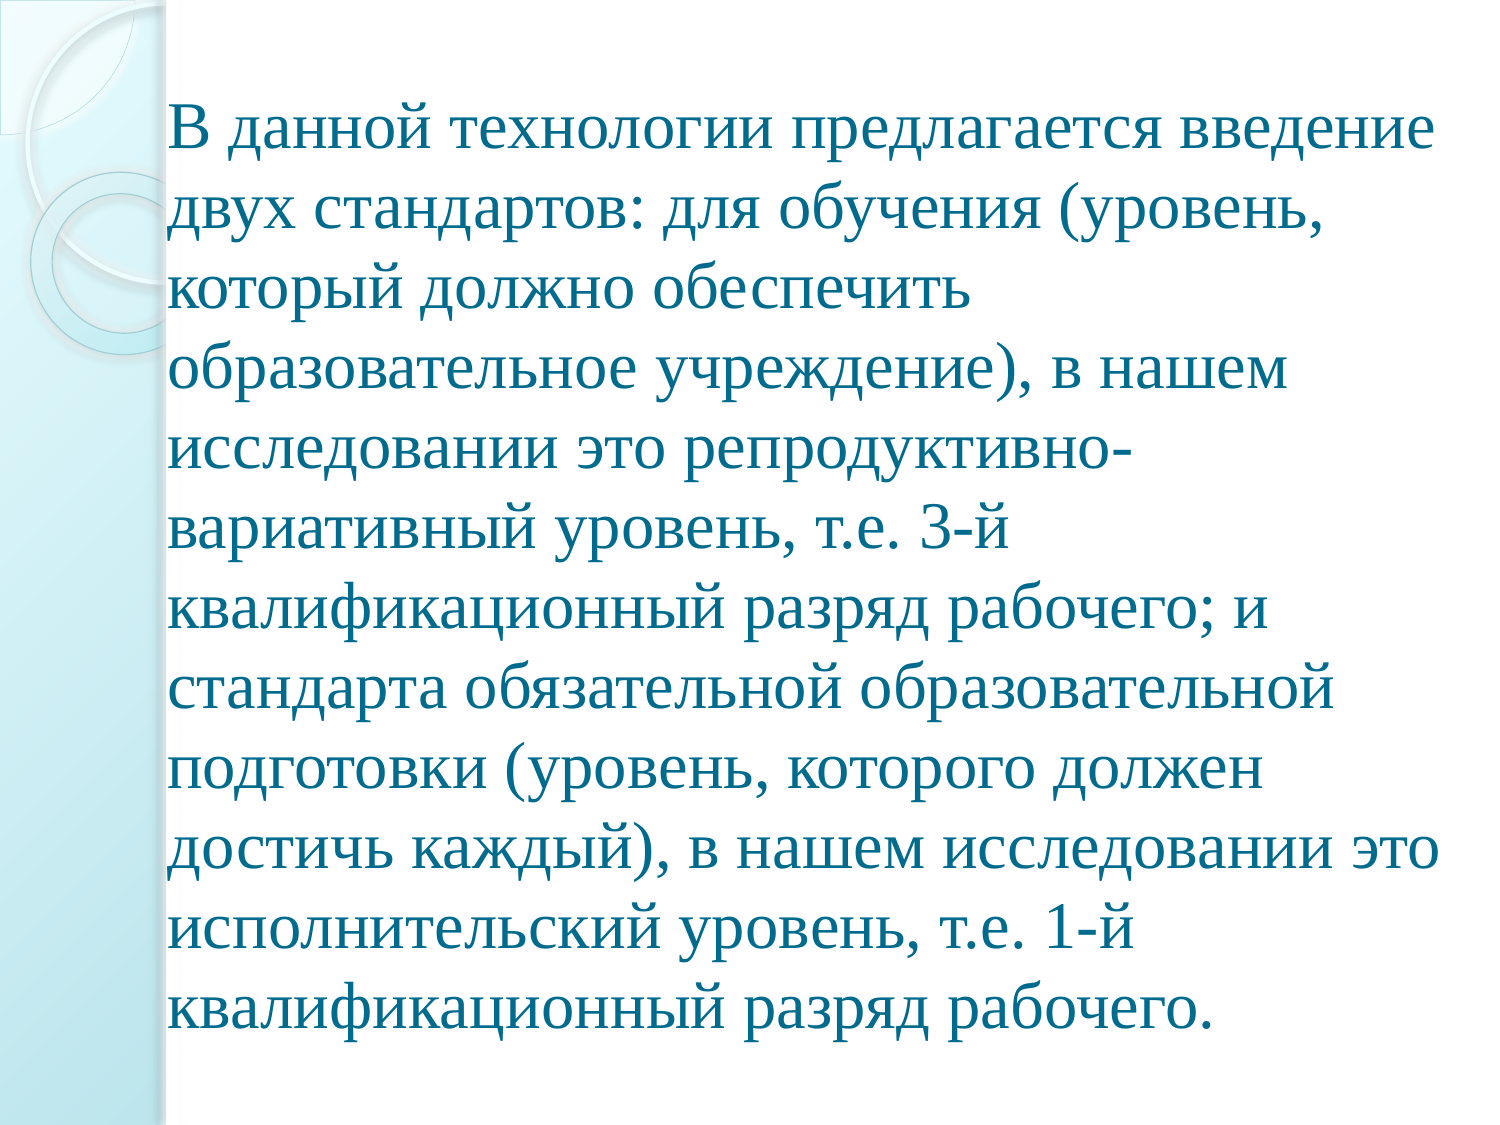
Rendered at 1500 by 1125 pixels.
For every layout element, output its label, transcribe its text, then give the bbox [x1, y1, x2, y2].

title В данной технологии предлагается введение двух стандартов: для обучения (уровень, который должно обеспечить образовательное учреждение), в нашем исследовании это репродуктивно-вариативный уровень, т.е. 3-й квалификационный разряд рабочего; и стандарта обязательной образовательной подготовки (уровень, которого должен достичь каждый), в нашем исследовании это исполнительский уровень, т.е. 1-й квалификационный разряд рабочего. [152, 45, 1466, 1079]
